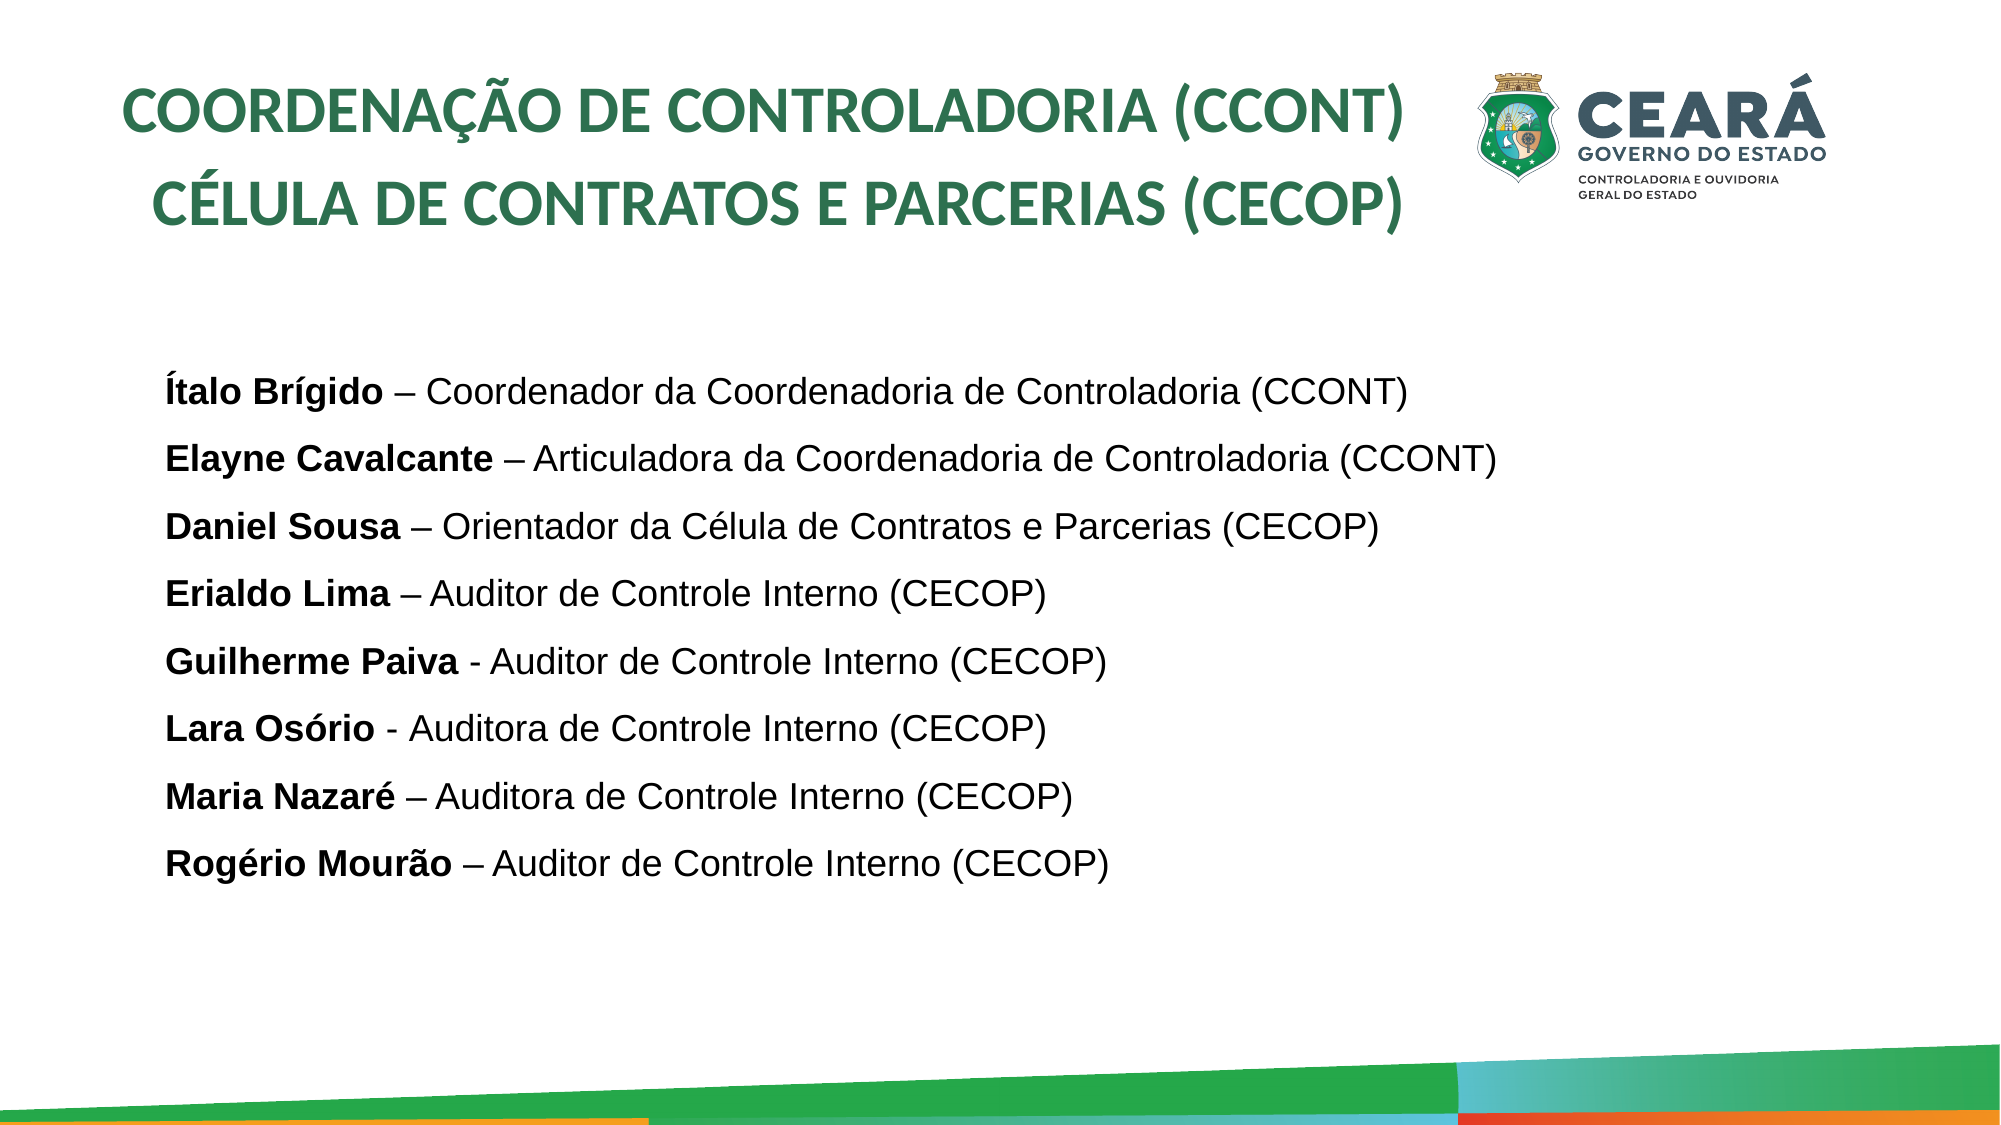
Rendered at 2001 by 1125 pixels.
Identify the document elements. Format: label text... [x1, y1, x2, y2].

picture [1447, 40, 1857, 234]
picture [0, 1044, 2000, 1125]
text_box COORDENAÇÃO DE CONTROLADORIA (CCONT) CÉLULA DE CONTRATOS E PARCERIAS (CECOP) Ítalo Brígido – Coordenador da Coordenadoria de Controladoria (CCONT) Elayne Cavalcante – Articuladora da Coordenadoria de Controladoria (CCONT) Daniel Sousa – Orientador da Célula de Contratos e Parcerias (CECOP) Erialdo Lima – Auditor de Controle Interno (CECOP) Guilherme Paiva - Auditor de Controle Interno (CECOP) Lara Osório - Auditora de Controle Interno (CECOP) Maria Nazaré – Auditora de Controle Interno (CECOP) Rogério Mourão – Auditor de Controle Interno (CECOP) [0, 67, 1545, 1044]
